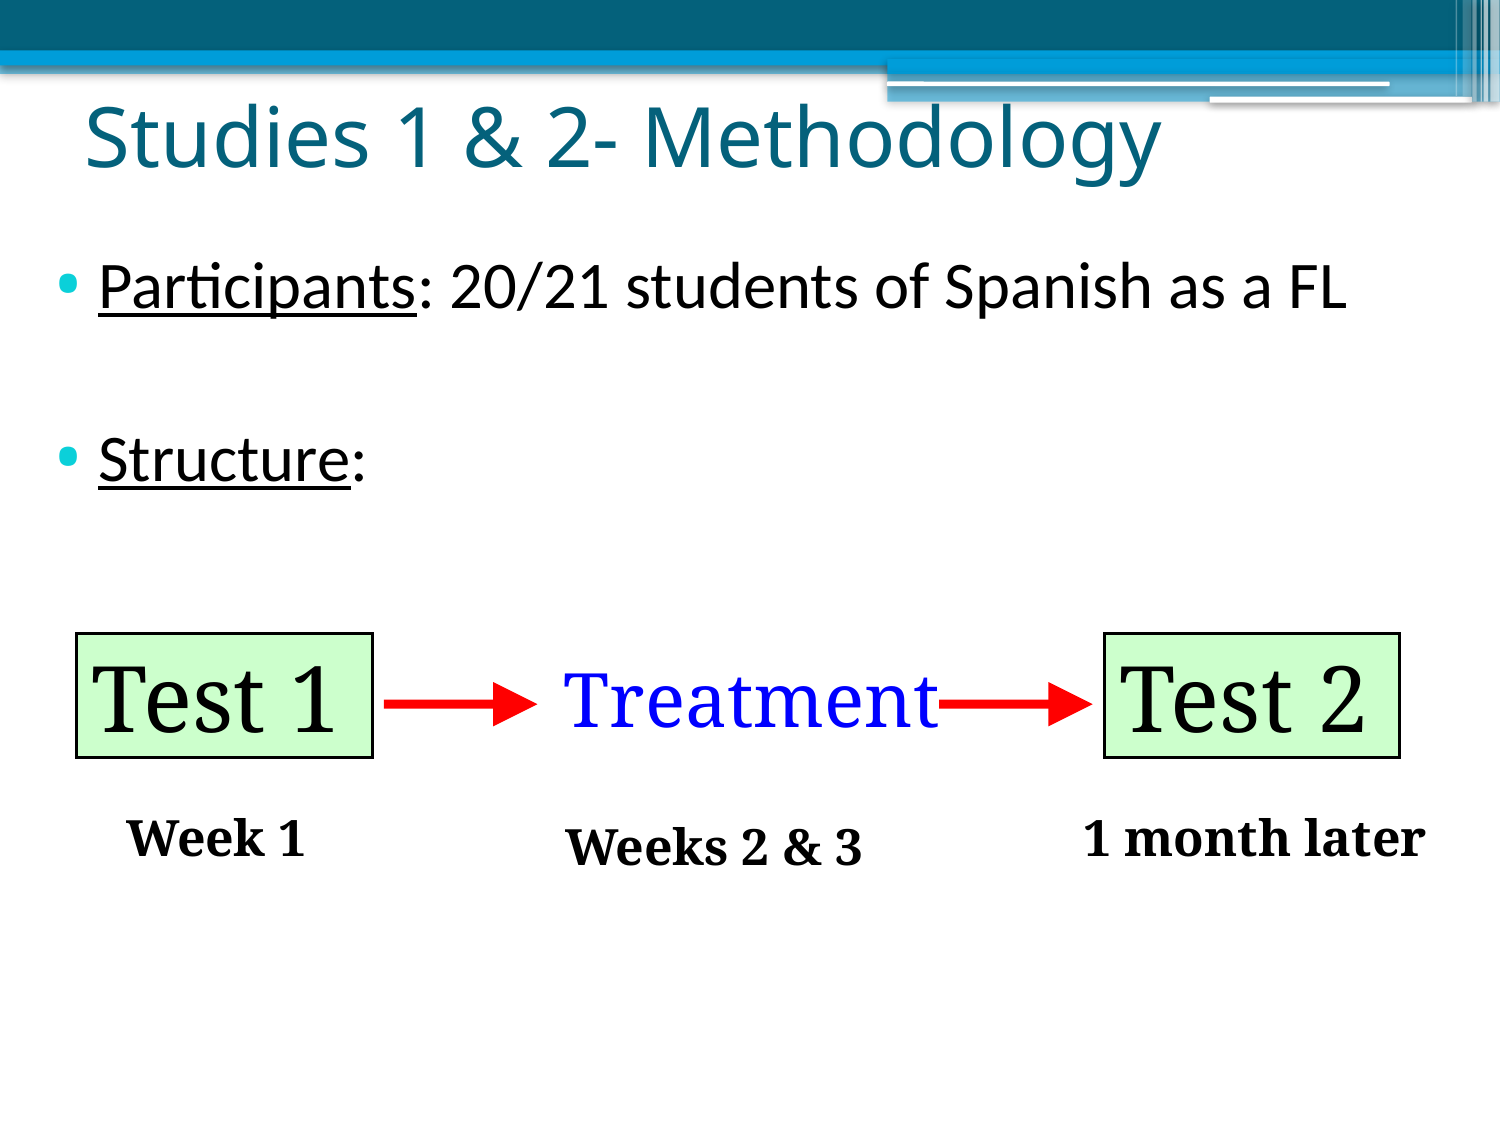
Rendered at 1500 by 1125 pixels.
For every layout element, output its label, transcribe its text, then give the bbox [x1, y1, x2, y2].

text_box Week 1 [112, 798, 349, 874]
text_box Weeks 2 & 3 [550, 808, 927, 884]
text_box Treatment [549, 645, 961, 750]
text_box 1 month later [1068, 798, 1471, 874]
text_box [383, 693, 538, 715]
text_box Test 2 [1104, 633, 1400, 758]
title Studies 1 & 2- Methodology [70, 46, 1421, 222]
list Participants: 20/21 students of Spanish as a FL Structure: [23, 234, 1500, 993]
text_box Test 1 [76, 633, 373, 758]
text_box [939, 693, 1093, 715]
